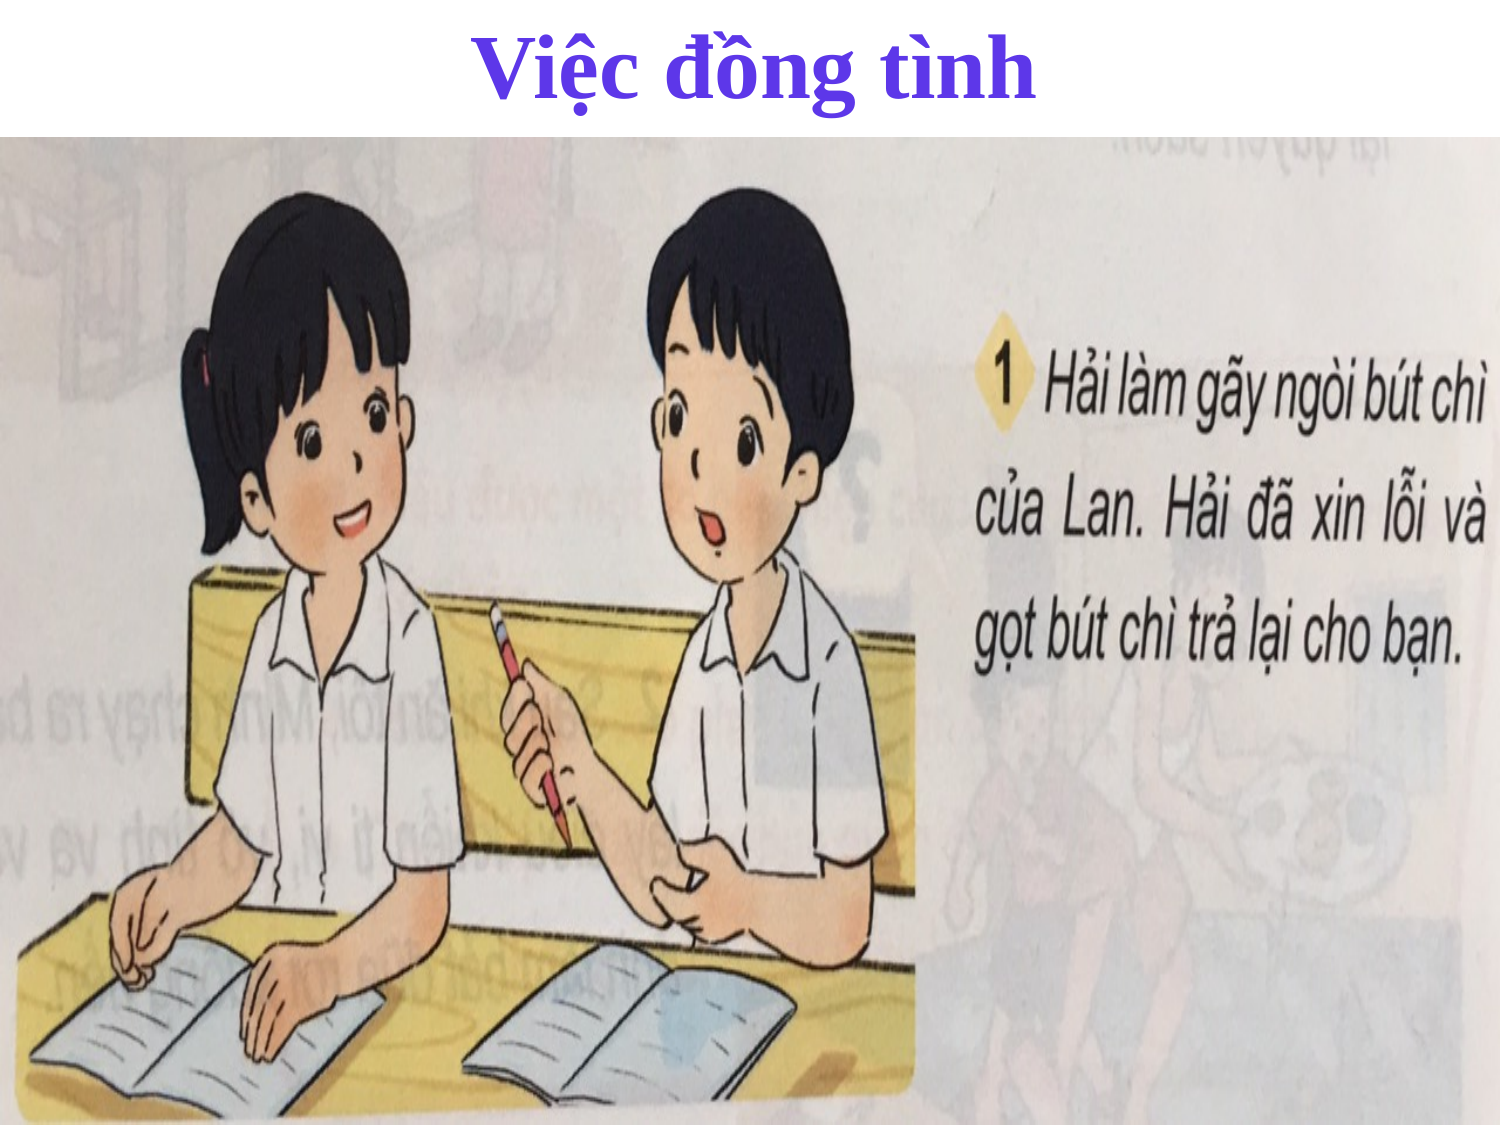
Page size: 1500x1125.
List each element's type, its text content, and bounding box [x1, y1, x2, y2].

text_box Việc đồng tình [455, 0, 1057, 125]
picture [0, 137, 1500, 1125]
